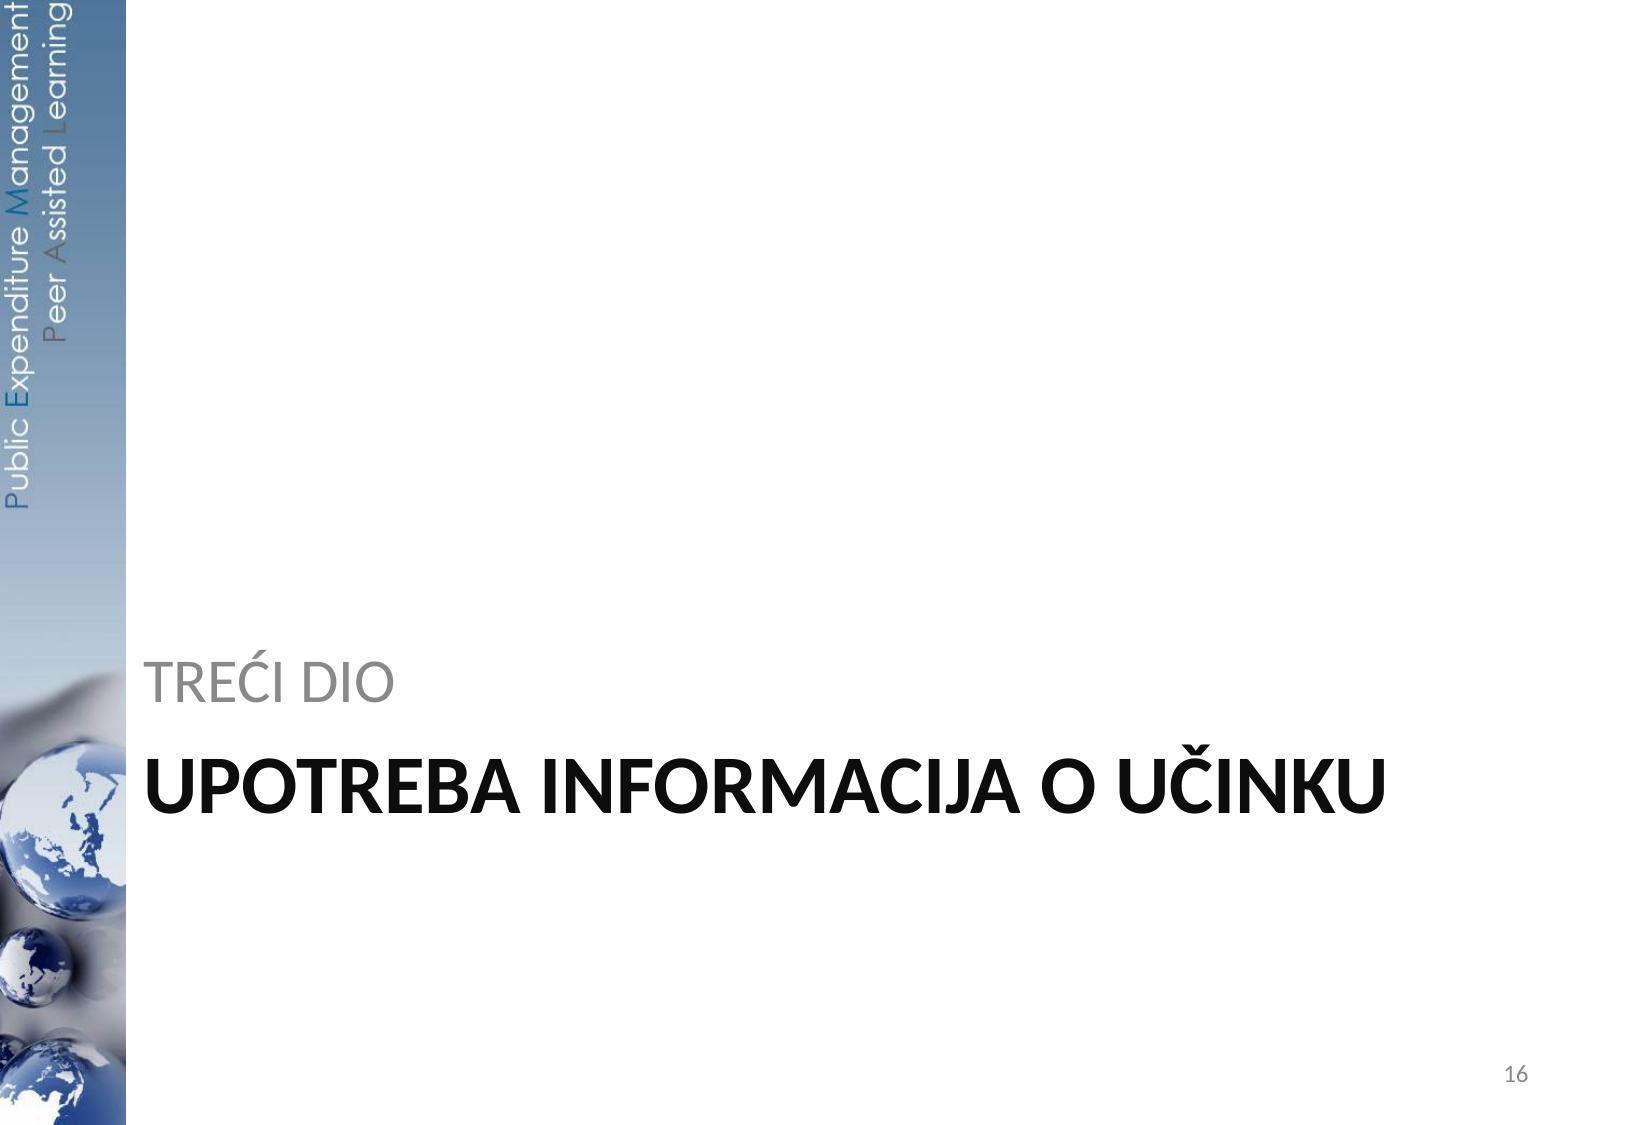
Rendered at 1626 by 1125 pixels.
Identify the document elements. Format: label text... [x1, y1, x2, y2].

picture [0, 0, 126, 1125]
list TREĆI DIO [167, 476, 1510, 723]
slide_number 16 [1164, 1042, 1544, 1103]
title UPOTREBA INFORMACIJA O UČINKU [167, 723, 1510, 947]
